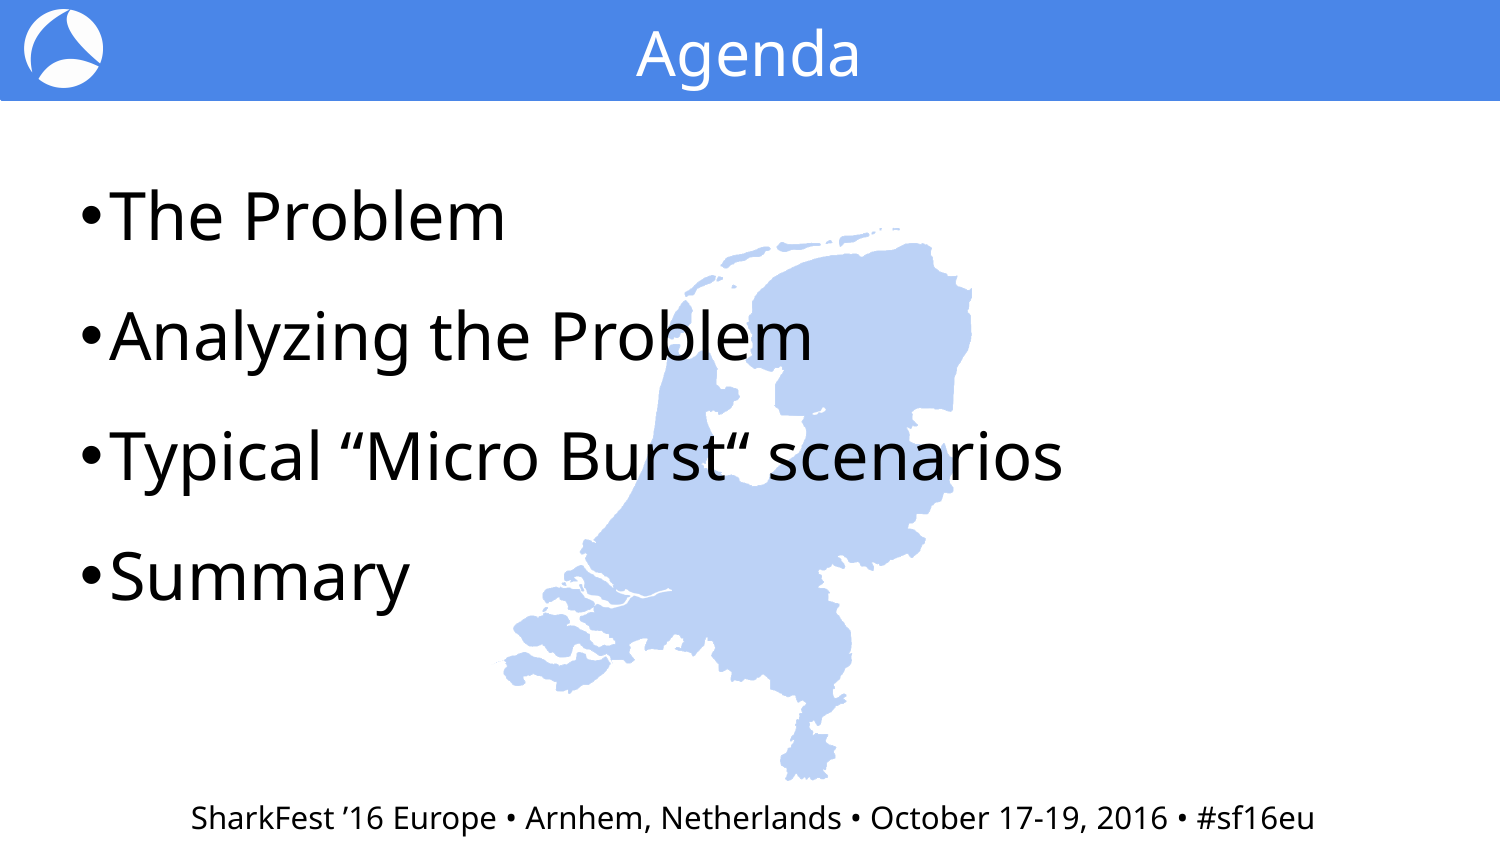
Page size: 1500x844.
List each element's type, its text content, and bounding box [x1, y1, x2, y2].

list The Problem Analyzing the Problem Typical “Micro Burst“ scenarios Summary [64, 126, 1436, 788]
list Agenda [0, 0, 1500, 103]
